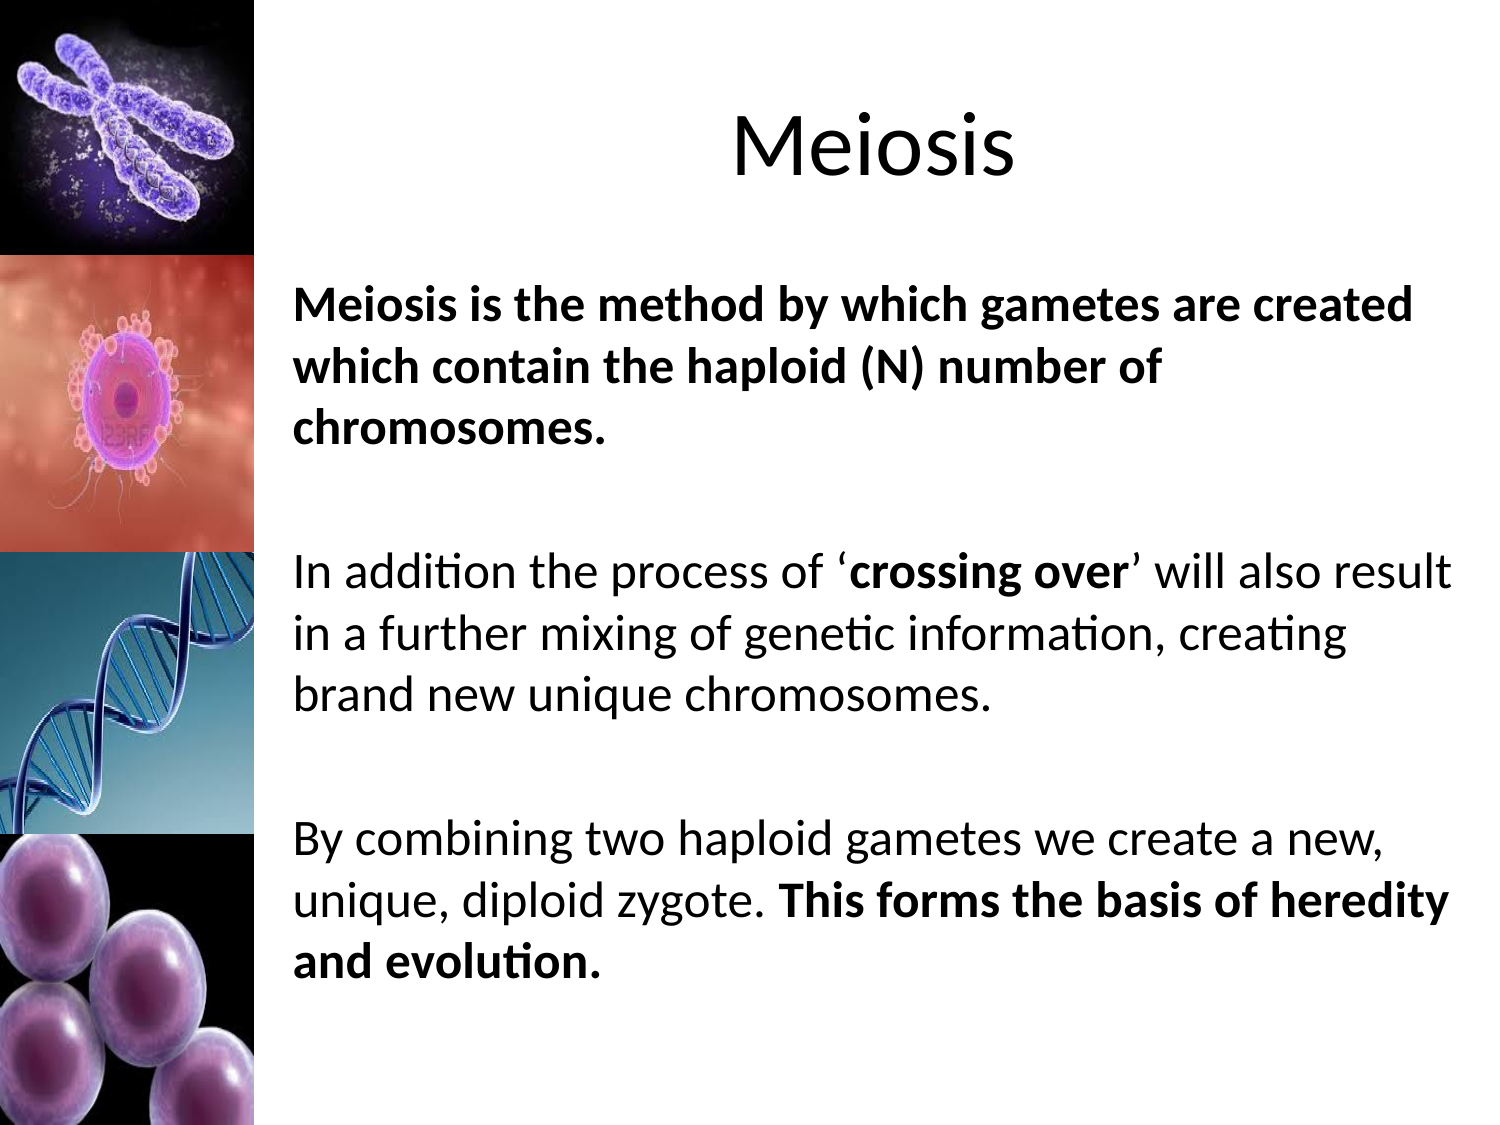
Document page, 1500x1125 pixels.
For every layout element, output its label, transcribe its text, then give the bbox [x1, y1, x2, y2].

picture [0, 0, 254, 1125]
title Meiosis [277, 45, 1471, 233]
list Meiosis is the method by which gametes are created which contain the haploid (N) number of chromosomes. In addition the process of ‘crossing over’ will also result in a further mixing of genetic information, creating brand new unique chromosomes. By combining two haploid gametes we create a new, unique, diploid zygote. This forms the basis of heredity and evolution. [277, 262, 1471, 1005]
